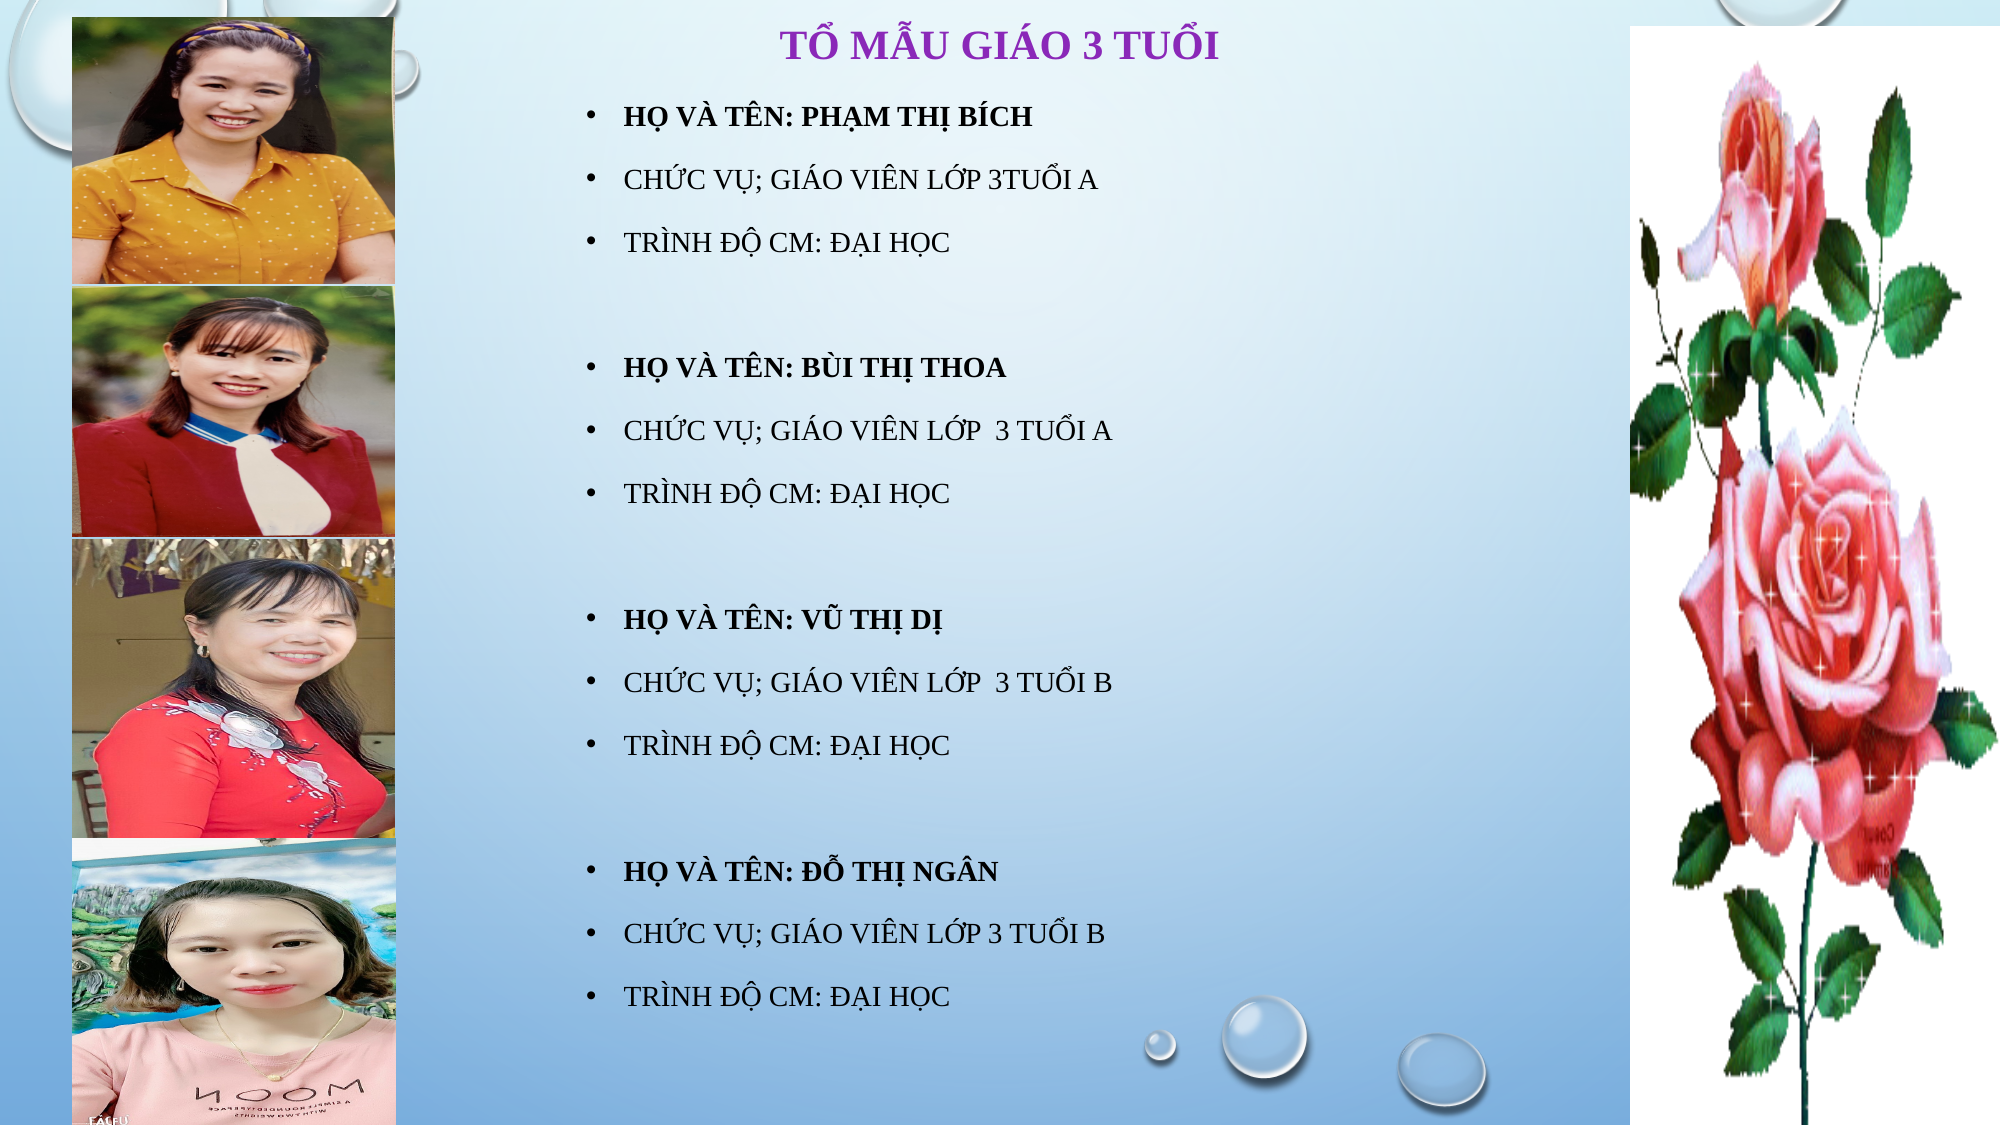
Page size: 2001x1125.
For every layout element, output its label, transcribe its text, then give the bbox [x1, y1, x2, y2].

title TỔ MẪU GIÁO 3 TUỔI [0, 0, 2000, 92]
list HỌ VÀ TÊN: PHẠM THỊ BÍCH CHỨC VỤ; GIÁO VIÊN LỚP 3TUỔI A TRÌNH ĐỘ CM: ĐẠI HỌC HỌ VÀ TÊN: BÙI THỊ THOA CHỨC VỤ; GIÁO VIÊN LỚP 3 TUỔI A TRÌNH ĐỘ CM: ĐẠI HỌC HỌ VÀ TÊN: VŨ THỊ DỊ CHỨC VỤ; GIÁO VIÊN LỚP 3 TUỔI B TRÌNH ĐỘ CM: ĐẠI HỌC HỌ VÀ TÊN: ĐỖ THỊ NGÂN CHỨC VỤ; GIÁO VIÊN LỚP 3 TUỔI B TRÌNH ĐỘ CM: ĐẠI HỌC [571, 82, 1624, 1116]
picture [0, 17, 2000, 1125]
